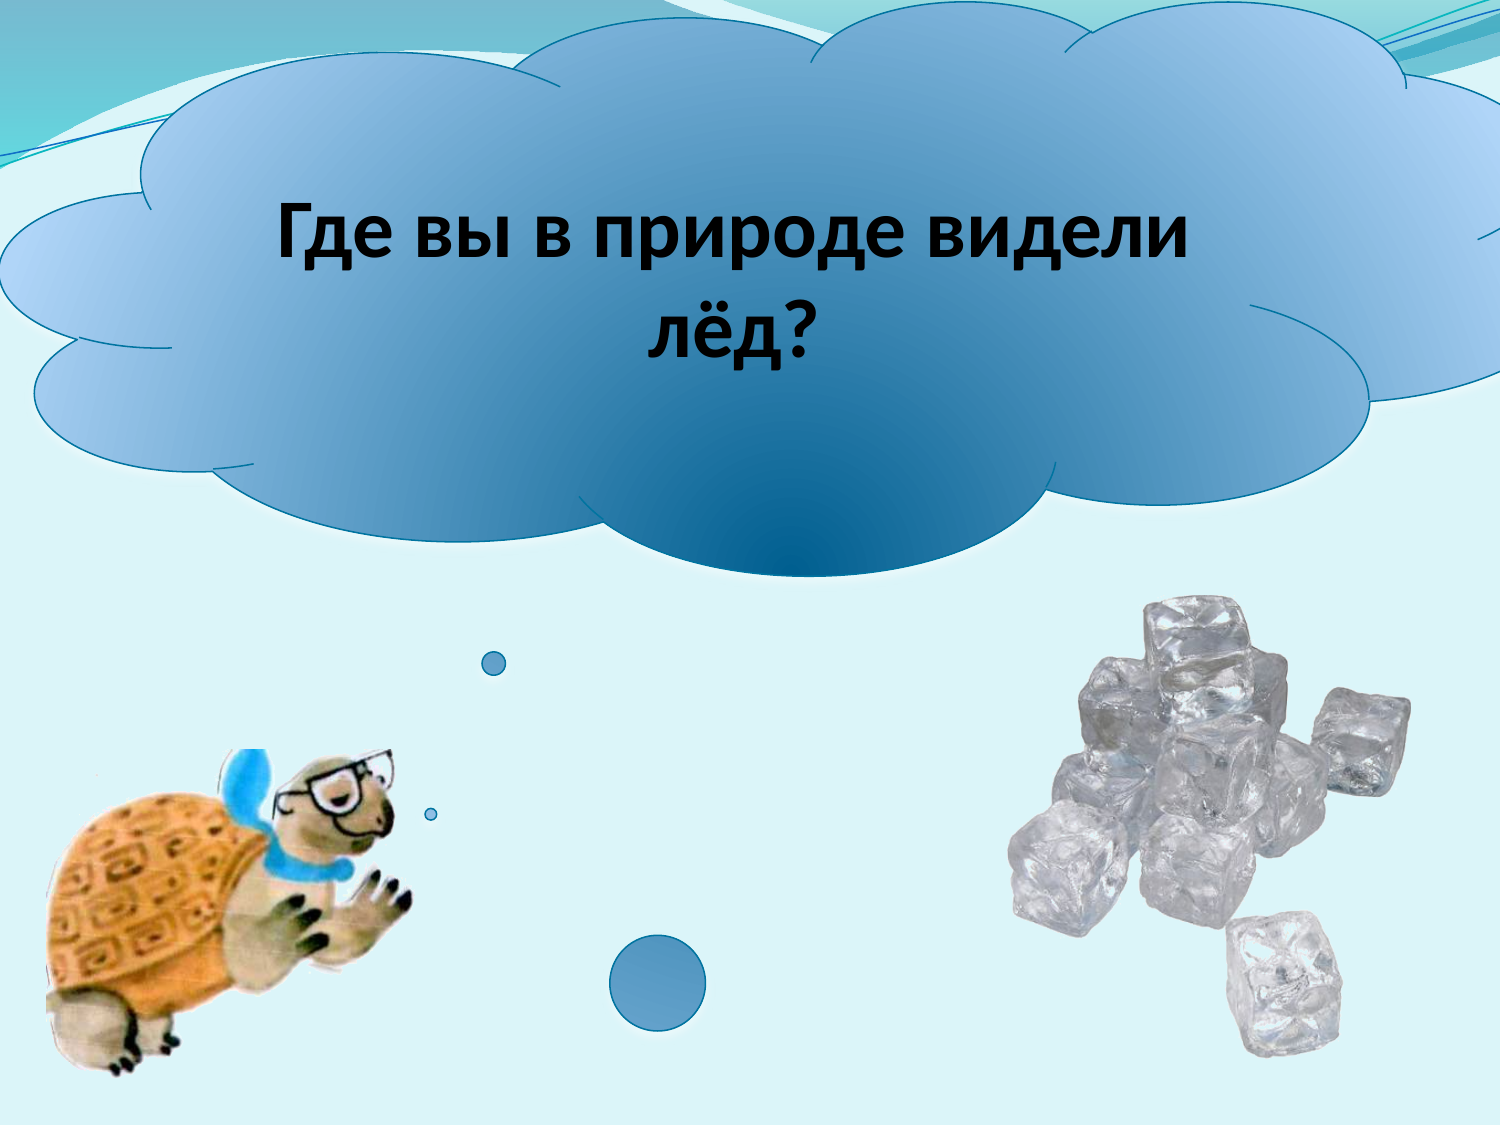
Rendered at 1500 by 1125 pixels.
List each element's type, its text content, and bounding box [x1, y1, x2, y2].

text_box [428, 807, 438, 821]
text_box Где вы в природе видели лёд? [0, 1, 1500, 578]
picture [46, 749, 423, 1087]
picture [1007, 594, 1412, 1059]
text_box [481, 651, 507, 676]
text_box Где вы в природе видели лёд? [609, 934, 707, 1032]
